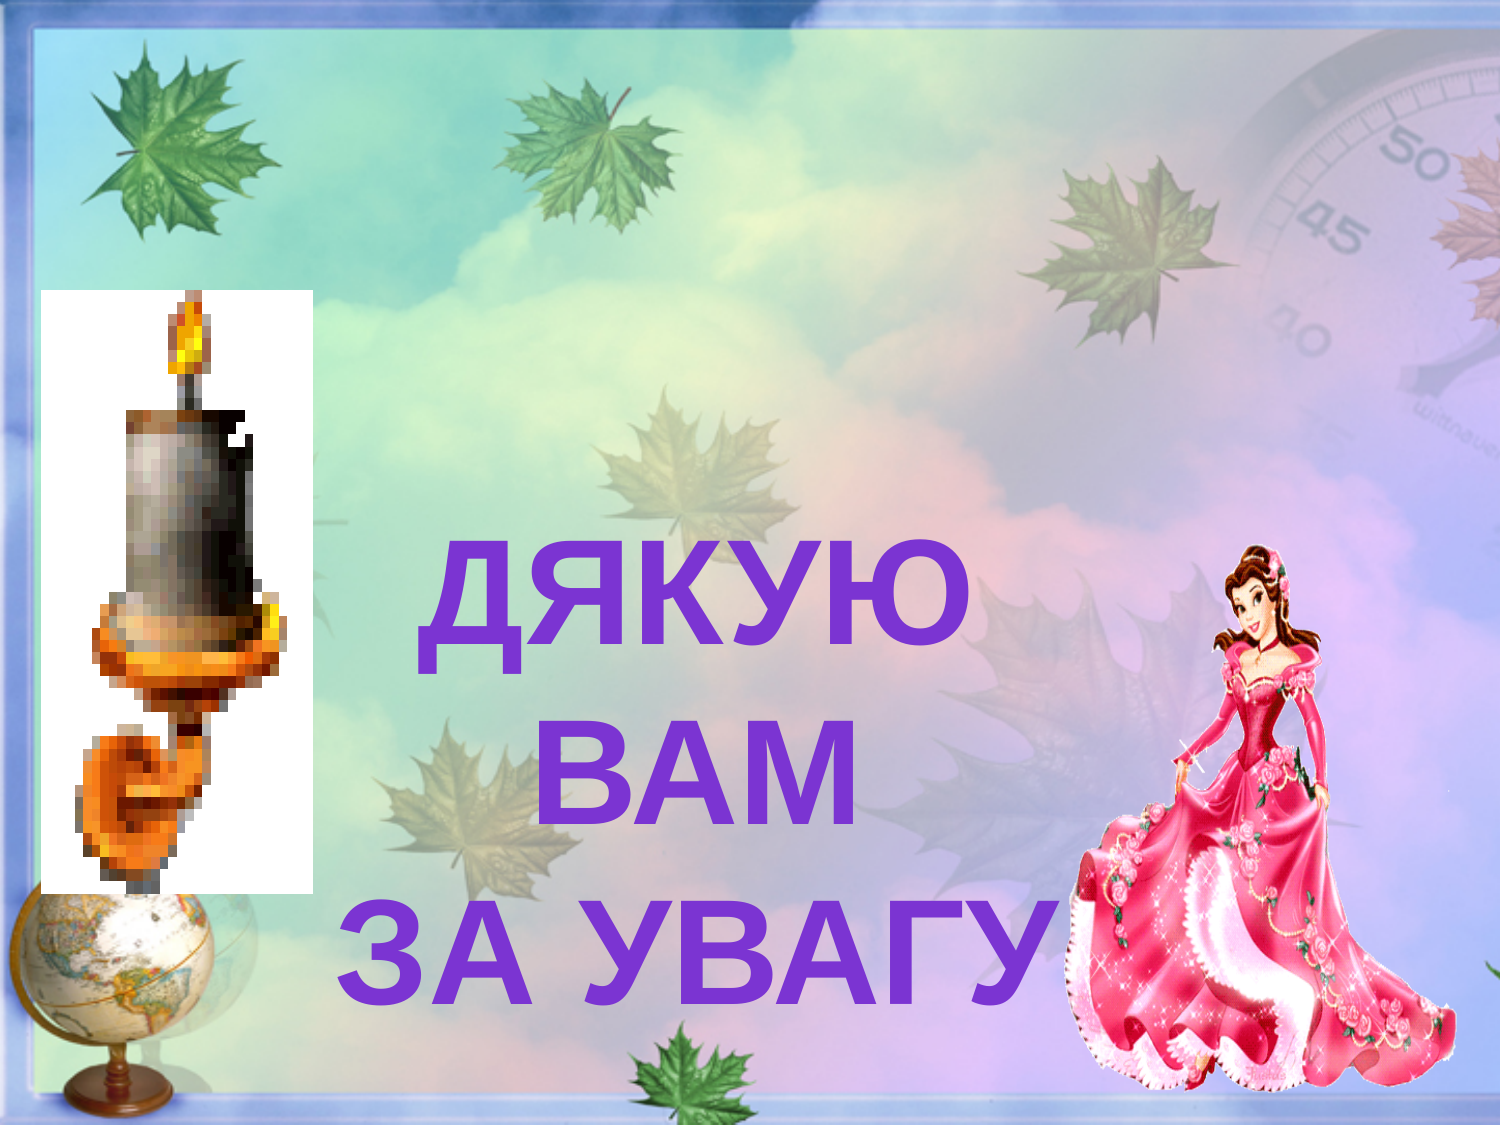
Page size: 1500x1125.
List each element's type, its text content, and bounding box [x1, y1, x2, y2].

text_box Дякую вам За увагу [312, 486, 1081, 1125]
picture [0, 0, 1500, 1125]
